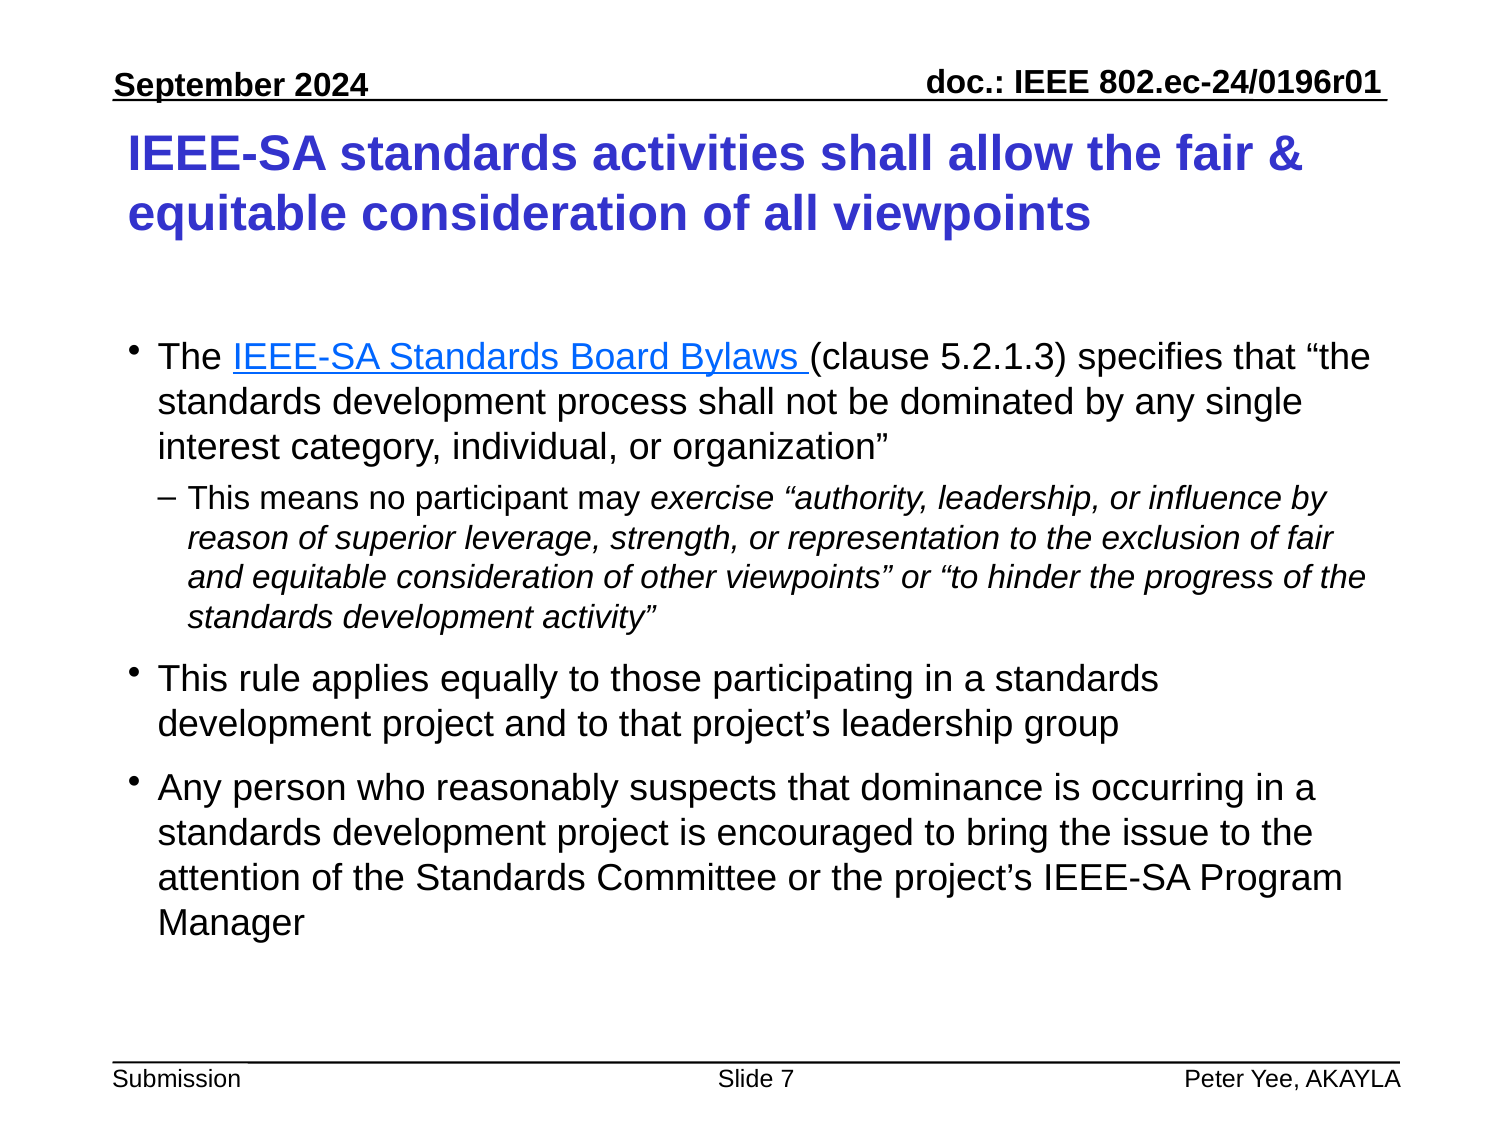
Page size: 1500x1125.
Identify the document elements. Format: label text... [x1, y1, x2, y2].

slide_number Slide 7 [709, 1061, 803, 1093]
footer Peter Yee, AKAYLA [1183, 1061, 1402, 1093]
title IEEE-SA standards activities shall allow the fair & equitable consideration of all viewpoints [112, 112, 1388, 288]
list The IEEE-SA Standards Board Bylaws (clause 5.2.1.3) specifies that “the standards development process shall not be dominated by any single interest category, individual, or organization” This means no participant may exercise “authority, leadership, or influence by reason of superior leverage, strength, or representation to the exclusion of fair and equitable consideration of other viewpoints” or “to hinder the progress of the standards development activity” This rule applies equally to those participating in a standards development project and to that project’s leadership group Any person who reasonably suspects that dominance is occurring in a standards development project is encouraged to bring the issue to the attention of the Standards Committee or the project’s IEEE-SA Program Manager [112, 324, 1388, 1000]
